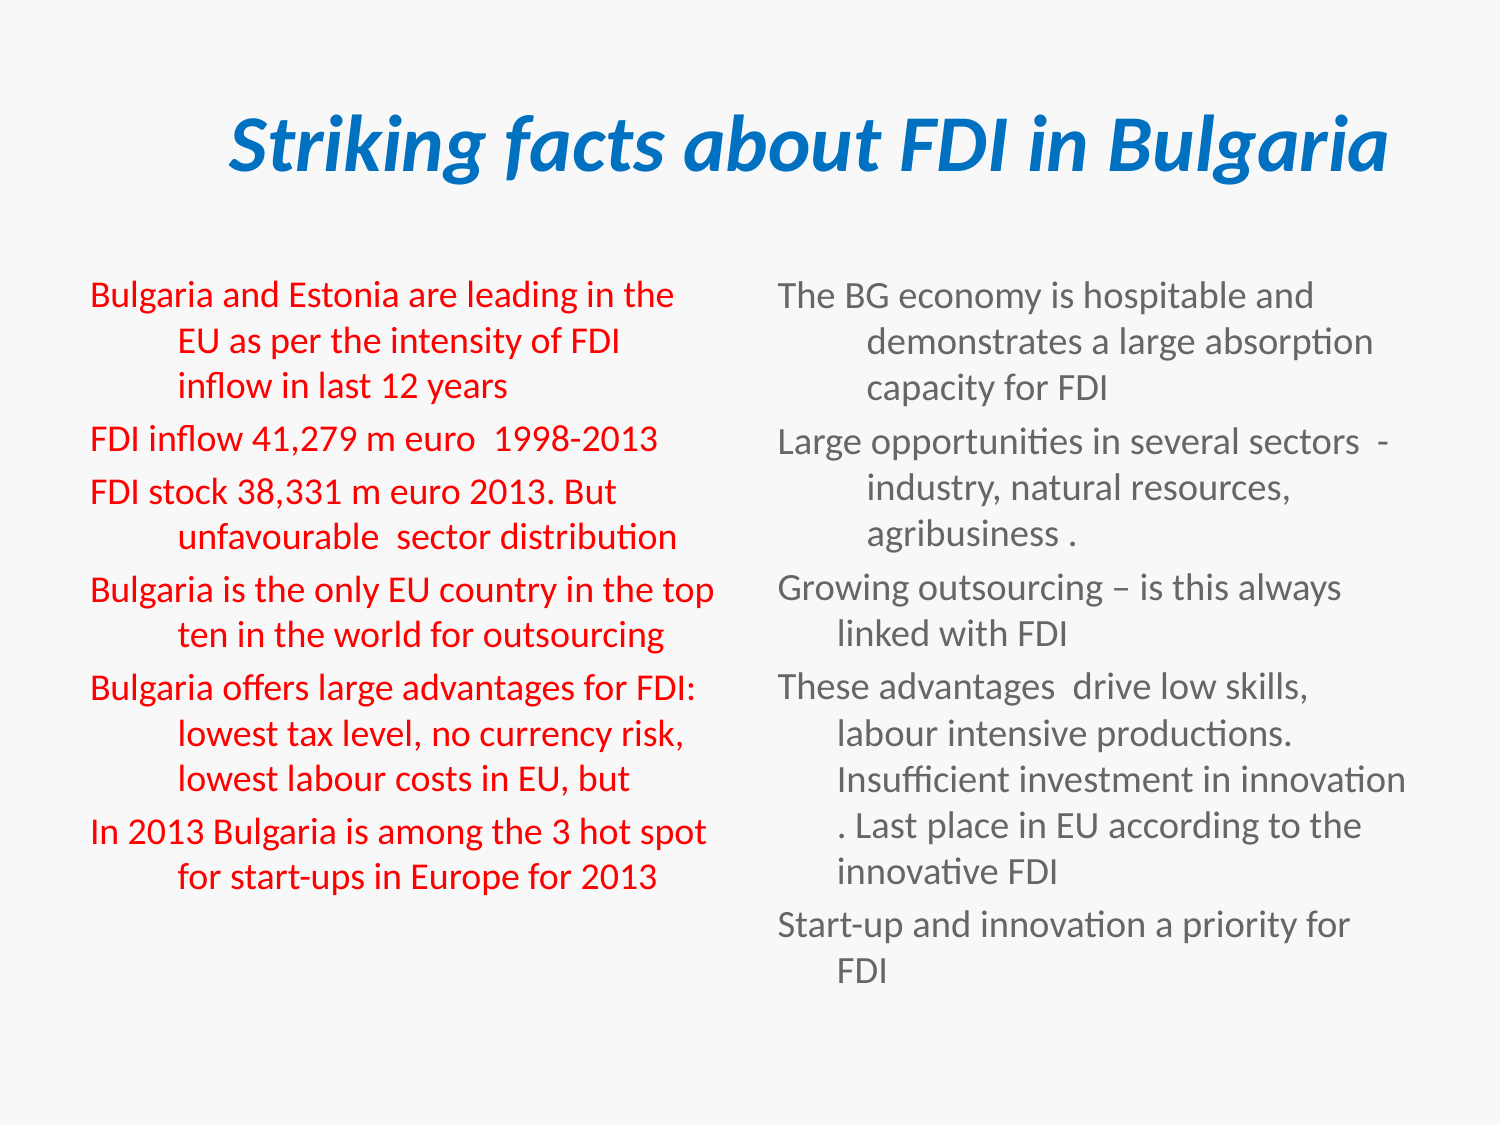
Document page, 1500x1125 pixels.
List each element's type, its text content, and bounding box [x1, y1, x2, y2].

list The BG economy is hospitable and demonstrates a large absorption capacity for FDI Large opportunities in several sectors - industry, natural resources, agribusiness . Growing outsourcing – is this always linked with FDI These advantages drive low skills, labour intensive productions. Insufficient investment in innovation . Last place in EU according to the innovative FDI Start-up and innovation a priority for FDI [762, 262, 1425, 1005]
list Bulgaria and Estonia are leading in the EU as per the intensity of FDI inflow in last 12 years FDI inflow 41,279 m euro 1998-2013 FDI stock 38,331 m euro 2013. But unfavourable sector distribution Bulgaria is the only EU country in the top ten in the world for outsourcing Bulgaria offers large advantages for FDI: lowest tax level, no currency risk, lowest labour costs in EU, but In 2013 Bulgaria is among the 3 hot spot for start-ups in Europe for 2013 [75, 262, 738, 1005]
title Striking facts about FDI in Bulgaria [75, 45, 1425, 233]
